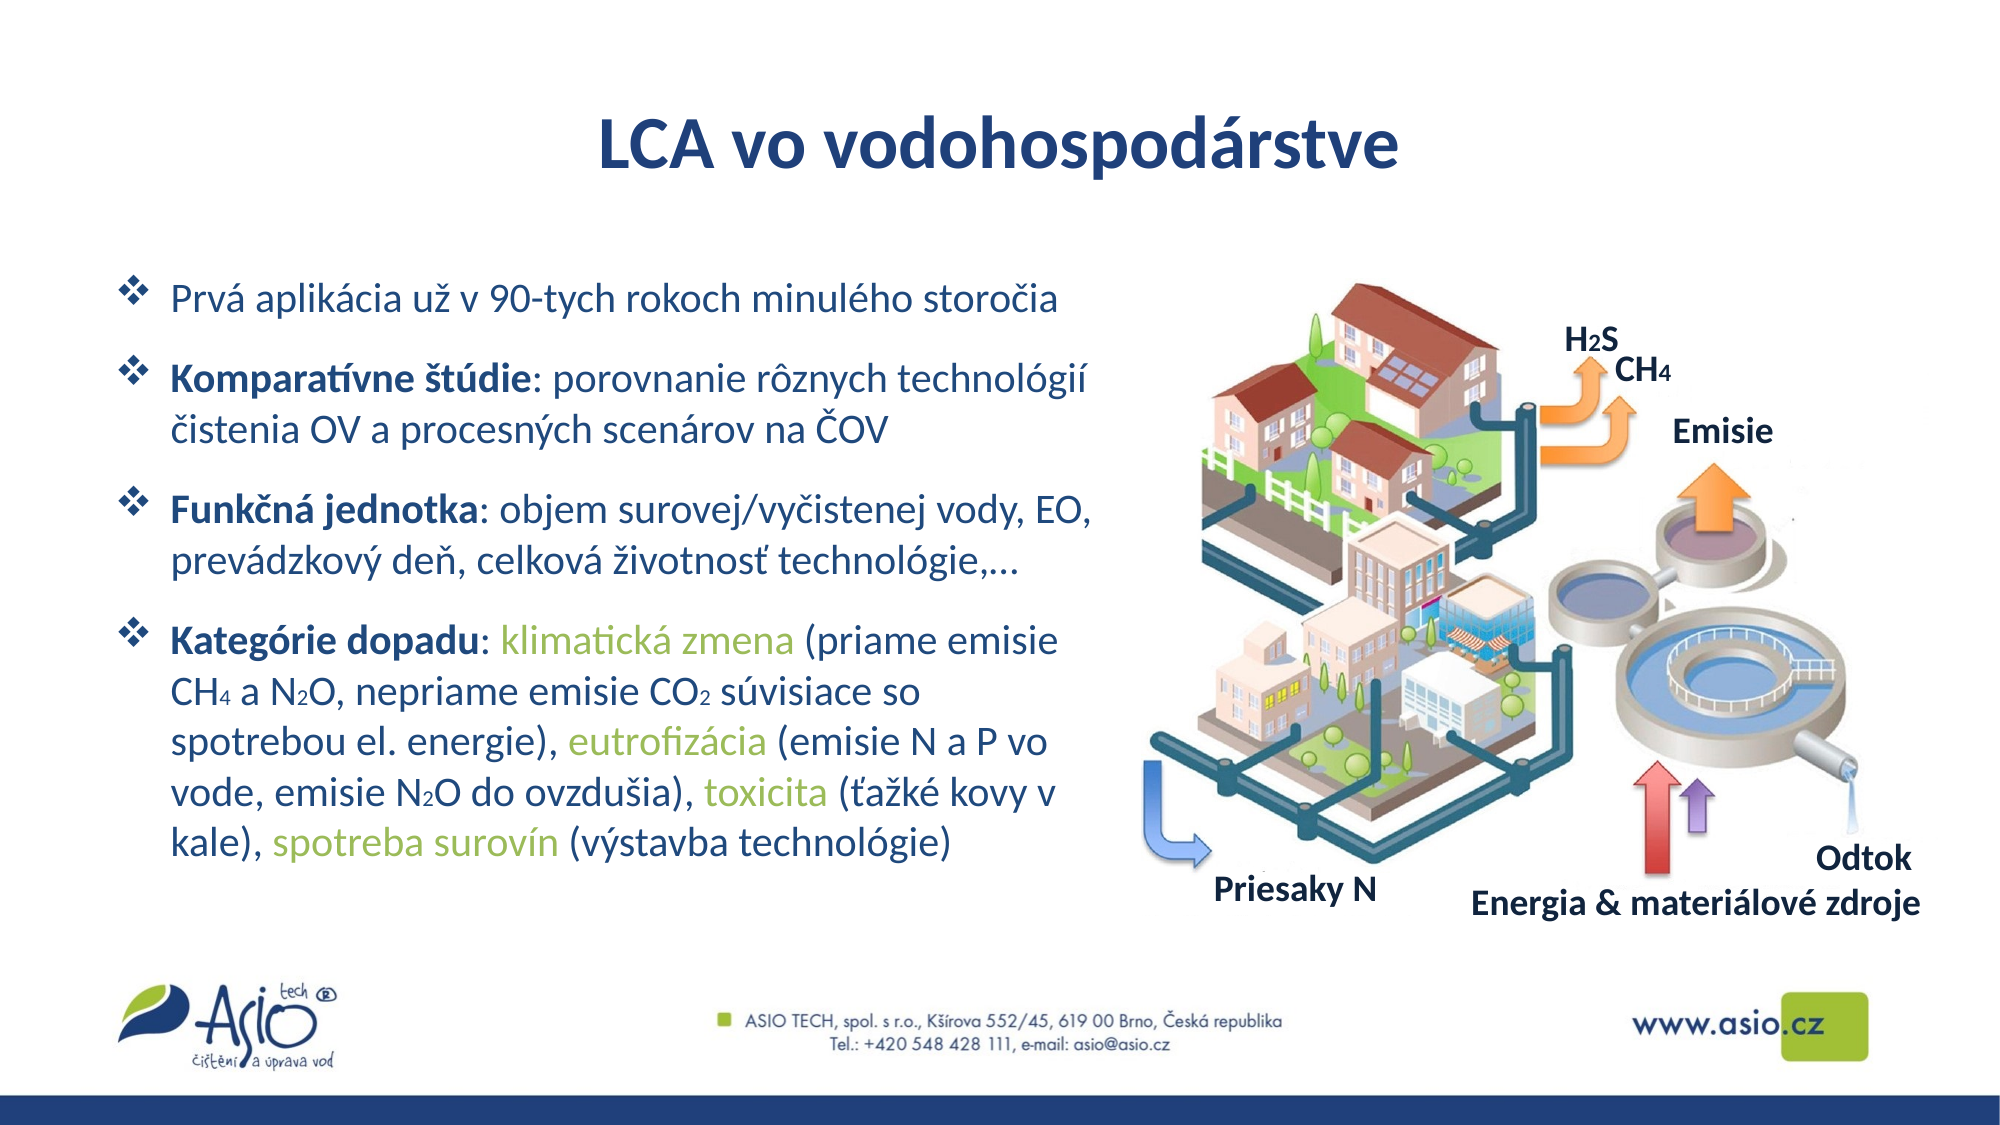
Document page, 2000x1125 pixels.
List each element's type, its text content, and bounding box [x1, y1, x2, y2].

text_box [1141, 278, 1938, 931]
picture [0, 0, 2000, 1125]
title LCA vo vodohospodárstve [99, 45, 1900, 233]
list Prvá aplikácia už v 90-tych rokoch minulého storočia Komparatívne štúdie: porovnanie rôznych technológií čistenia OV a procesných scenárov na ČOV Funkčná jednotka: objem surovej/vyčistenej vody, EO, prevádzkový deň, celková životnosť technológie,… Kategórie dopadu: klimatická zmena (priame emisie CH4 a N2O, nepriame emisie CO2 súvisiace so spotrebou el. energie), eutrofizácia (emisie N a P vo vode, emisie N2O do ovzdušia), toxicita (ťažké kovy v kale), spotreba surovín (výstavba technológie) x [99, 262, 1110, 1005]
